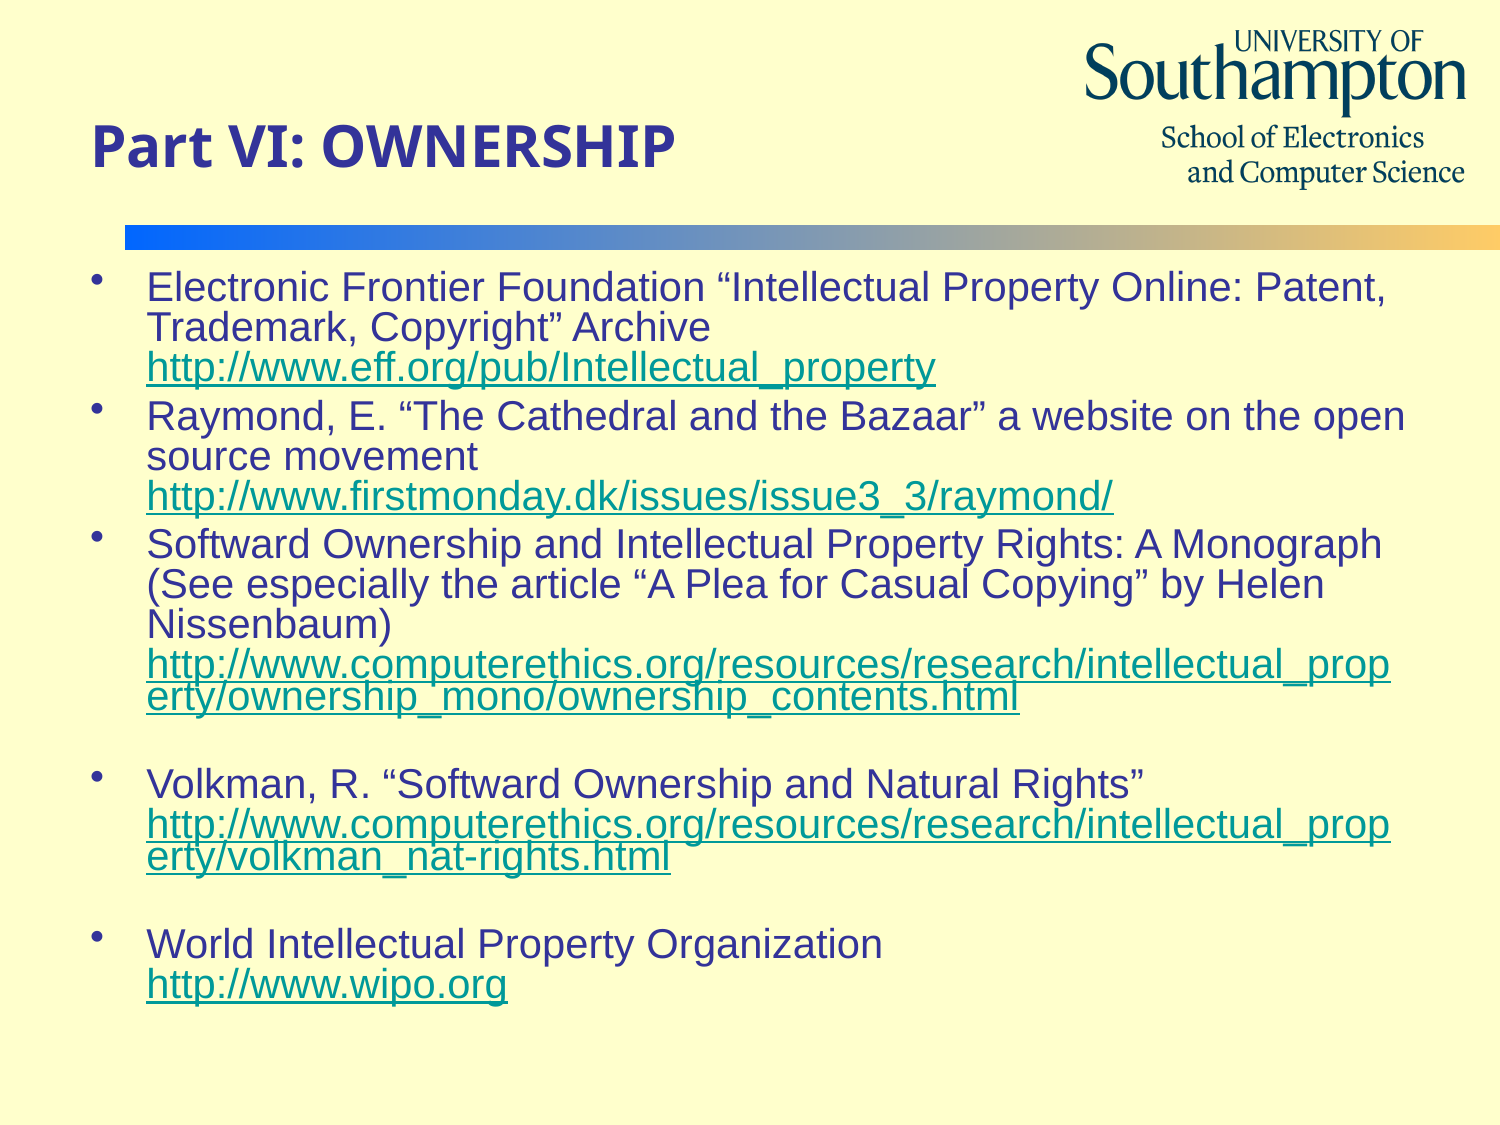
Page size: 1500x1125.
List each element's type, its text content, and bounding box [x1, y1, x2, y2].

list Electronic Frontier Foundation “Intellectual Property Online: Patent, Trademark, Copyright” Archive http://www.eff.org/pub/Intellectual_property Raymond, E. “The Cathedral and the Bazaar” a website on the open source movement http://www.firstmonday.dk/issues/issue3_3/raymond/ Softward Ownership and Intellectual Property Rights: A Monograph (See especially the article “A Plea for Casual Copying” by Helen Nissenbaum) http://www.computerethics.org/resources/research/intellectual_property/ownership_mono/ownership_contents.html Volkman, R. “Softward Ownership and Natural Rights” http://www.computerethics.org/resources/research/intellectual_property/volkman_nat-rights.html World Intellectual Property Organization http://www.wipo.org [74, 262, 1426, 1006]
picture [1086, 29, 1467, 190]
picture [1086, 62, 1110, 96]
title Part VI: OWNERSHIP [74, 49, 1076, 238]
